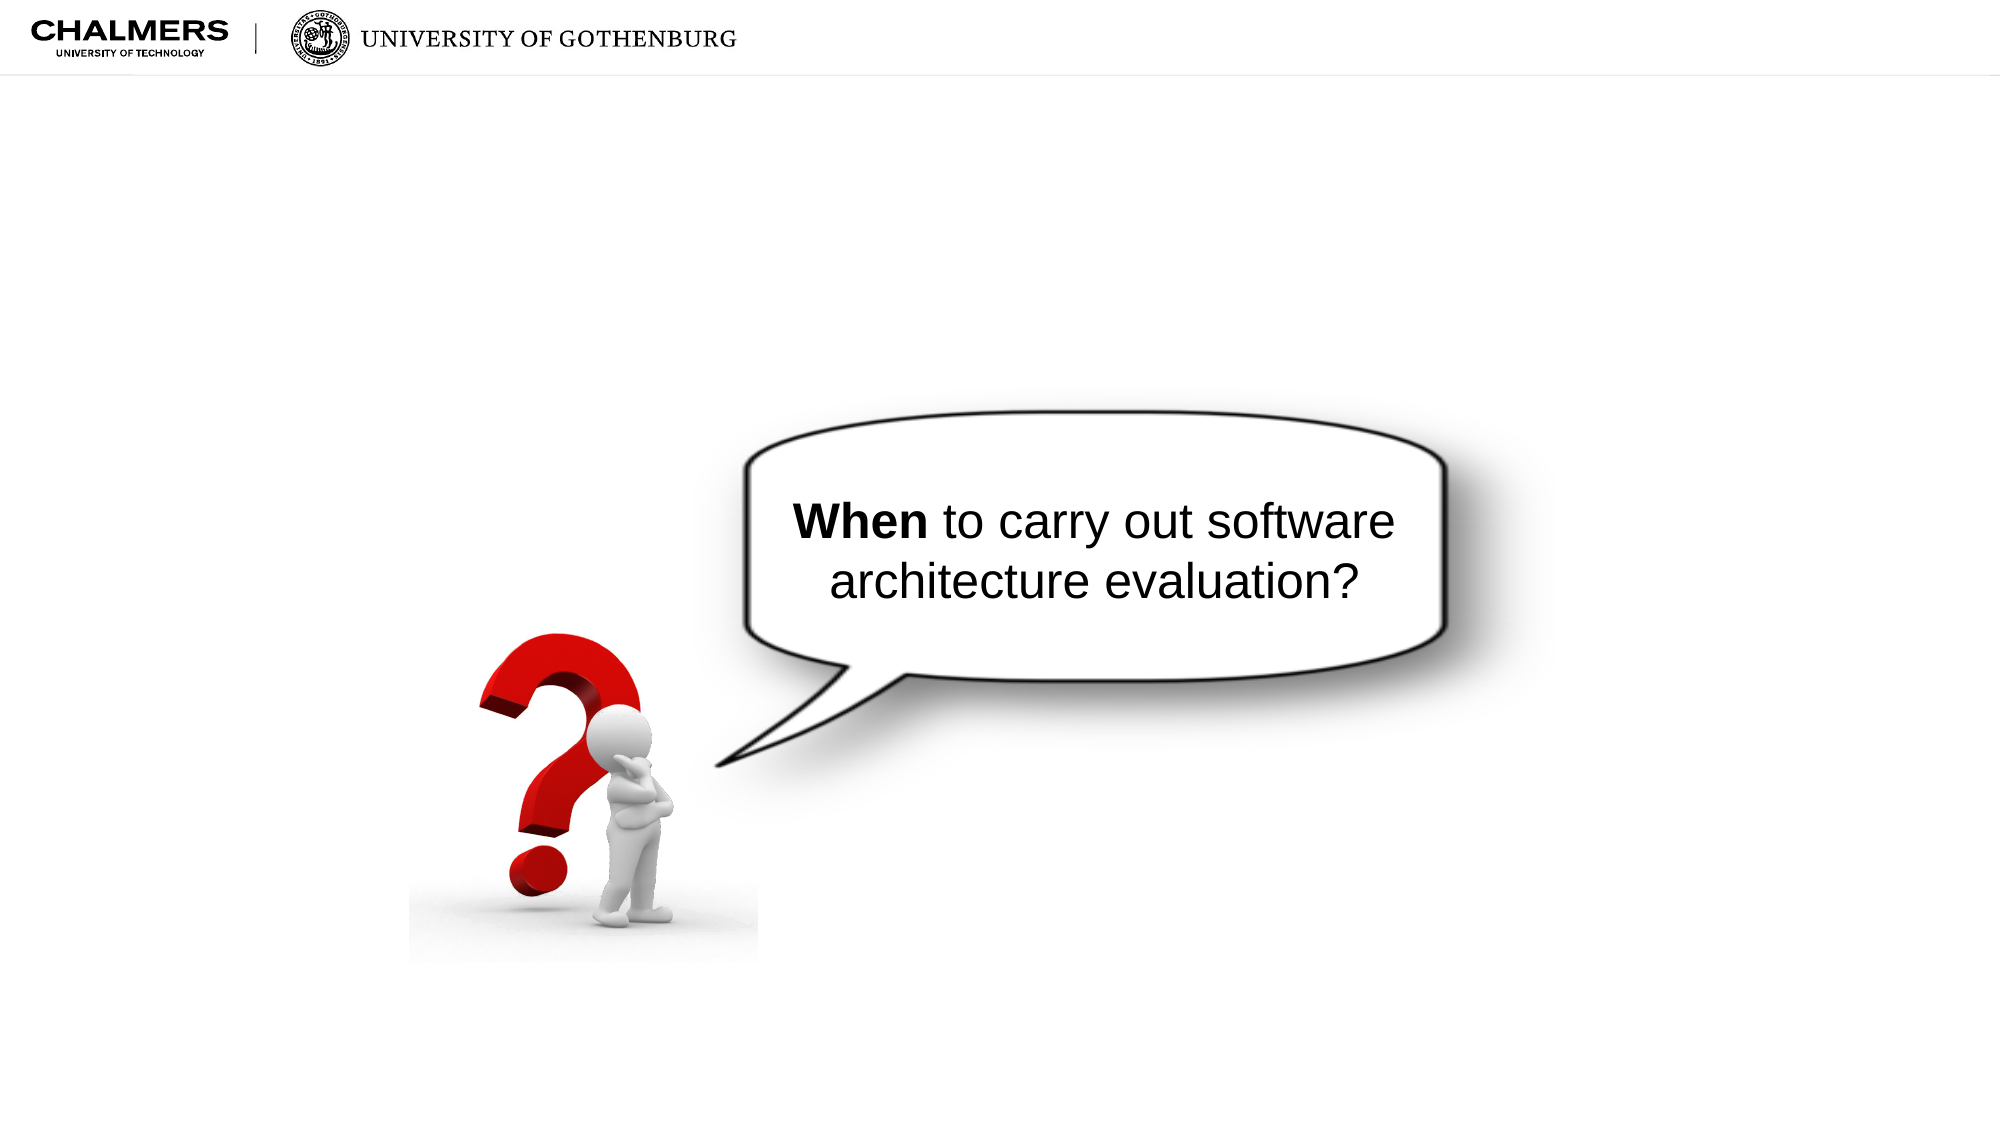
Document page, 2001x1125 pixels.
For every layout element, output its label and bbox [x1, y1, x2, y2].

picture [409, 388, 1556, 963]
picture [291, 10, 737, 67]
